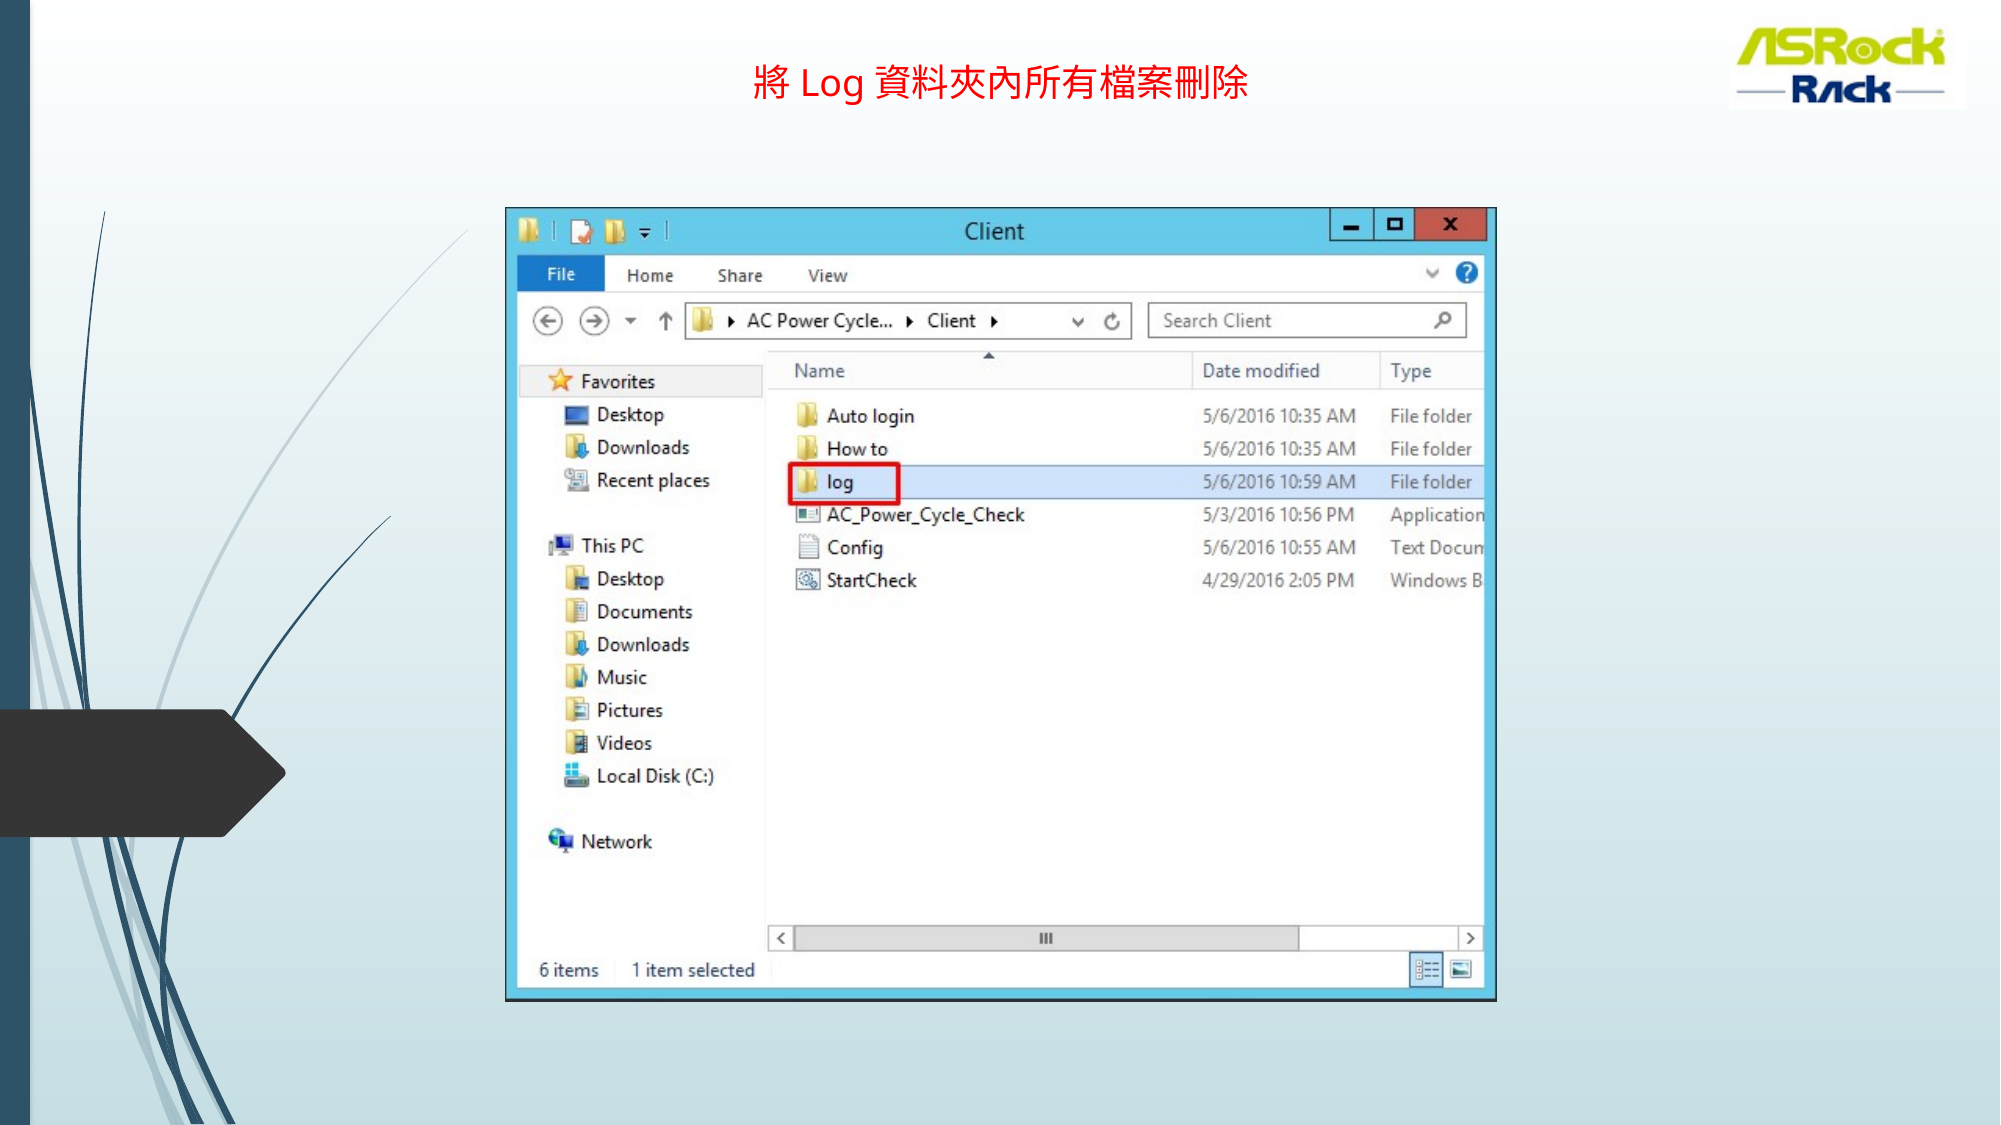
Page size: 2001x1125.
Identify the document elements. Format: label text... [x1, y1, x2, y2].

picture [505, 207, 1497, 1002]
picture [1729, 22, 1968, 109]
text_box 將Log資料夾內所有檔案刪除 [513, 51, 1490, 112]
